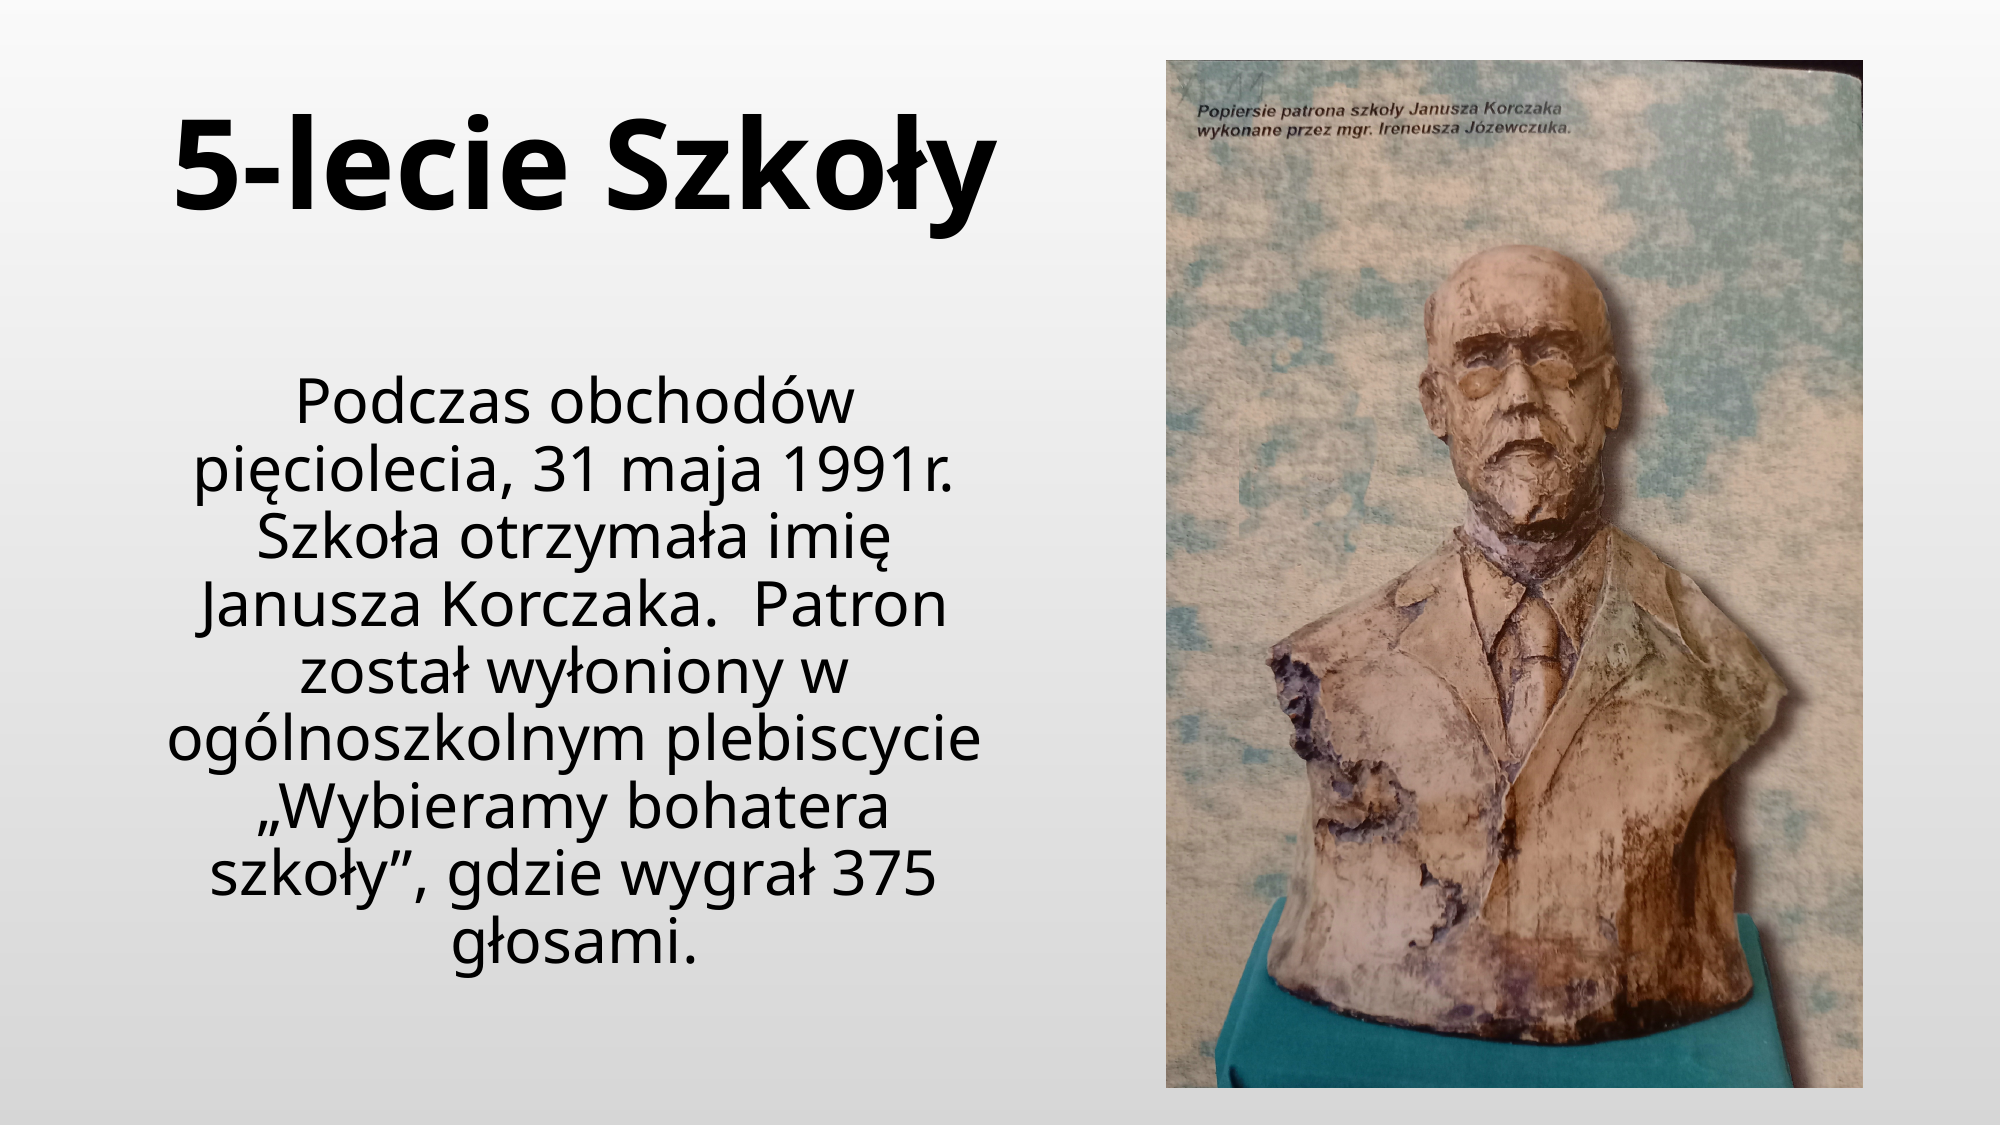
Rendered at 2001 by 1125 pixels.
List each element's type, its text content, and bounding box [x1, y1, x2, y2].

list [1166, 60, 1863, 1088]
title 5-lecie Szkoły [3, 60, 1166, 279]
list Podczas obchodów pięciolecia, 31 maja 1991r. Szkoła otrzymała imię Janusza Korczaka. Patron został wyłoniony w ogólnoszkolnym plebiscycie „Wybieramy bohatera szkoły”, gdzie wygrał 375 głosami. [150, 362, 1000, 1076]
